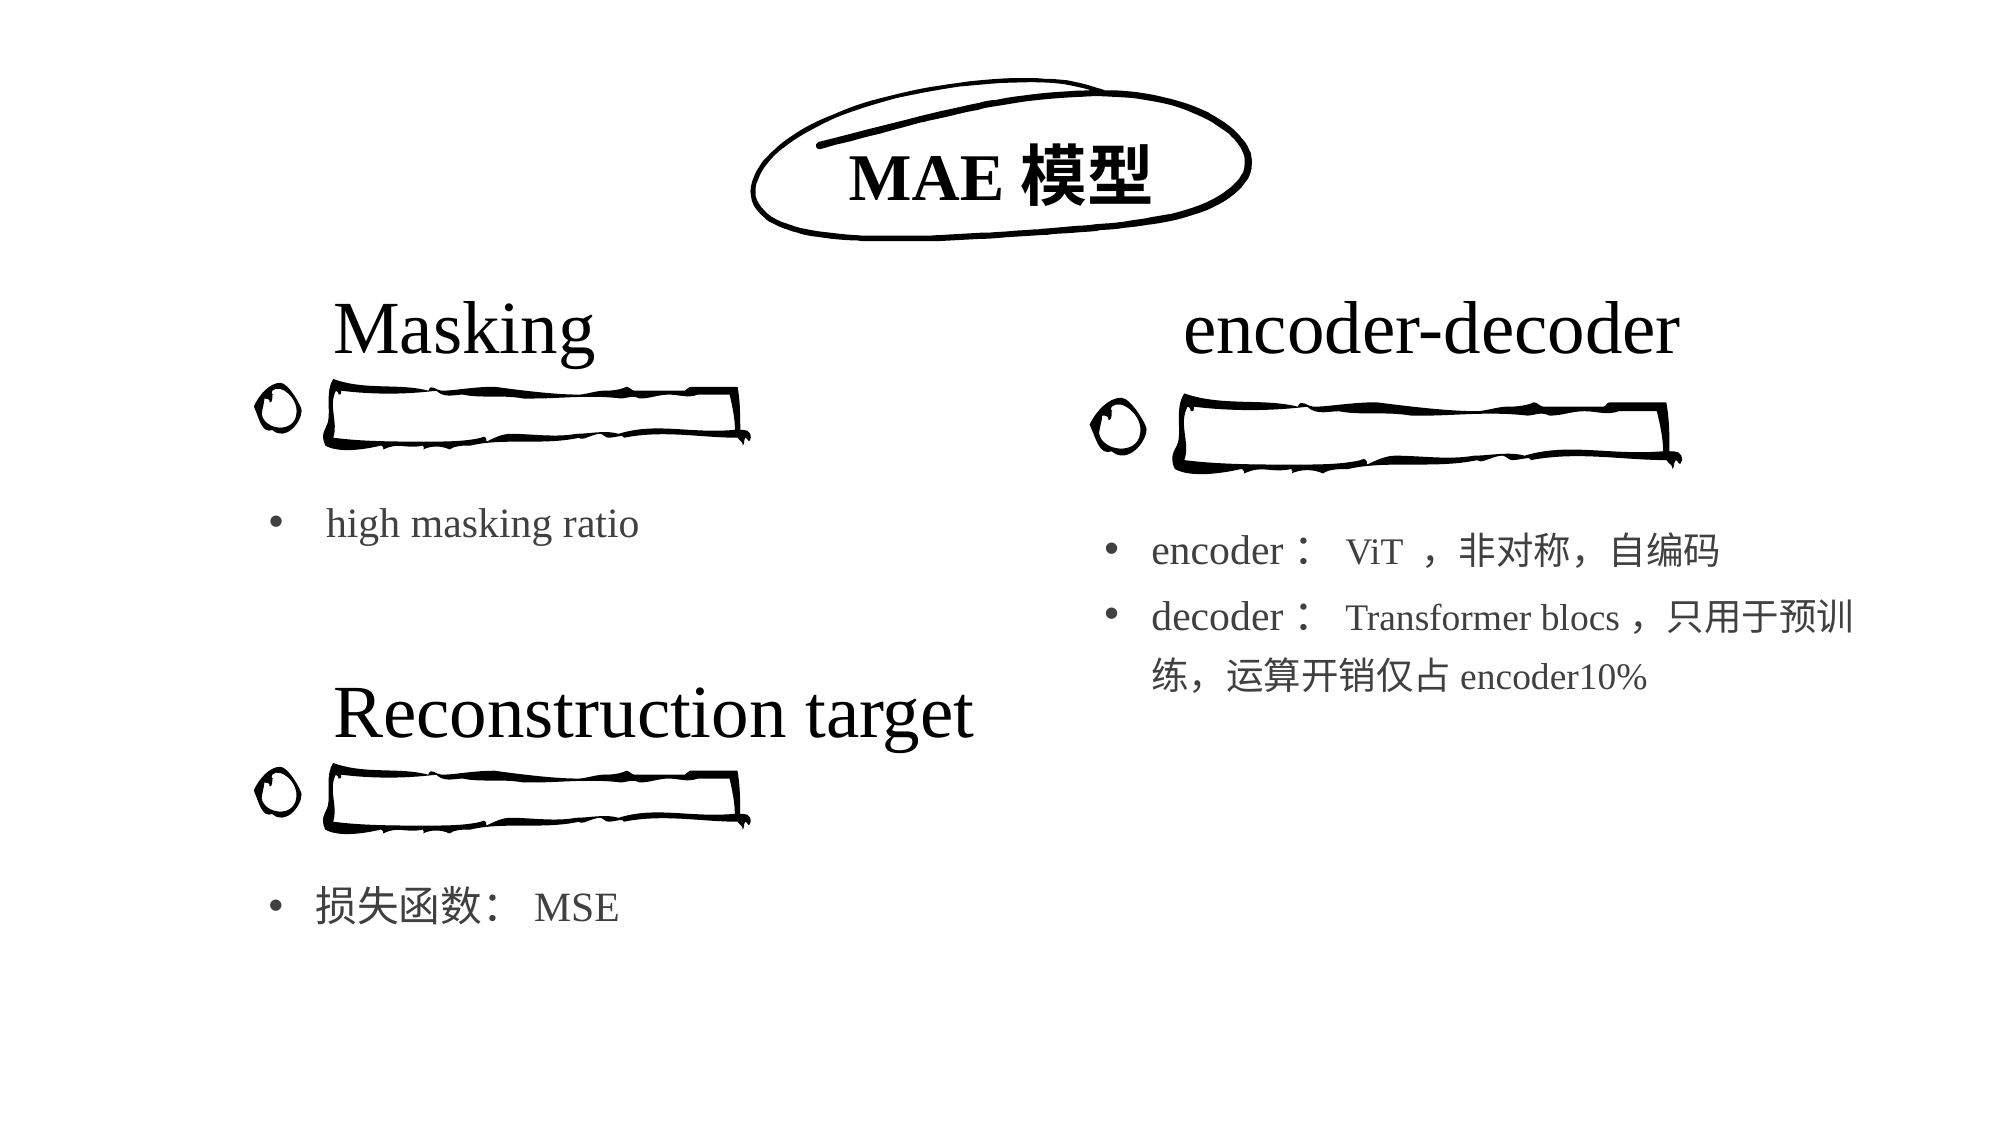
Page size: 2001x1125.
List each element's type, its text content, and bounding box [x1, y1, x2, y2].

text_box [253, 271, 896, 555]
text_box [750, 78, 1252, 242]
text_box MAE模型 [815, 126, 1187, 222]
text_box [253, 655, 1008, 939]
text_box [1089, 271, 1880, 707]
